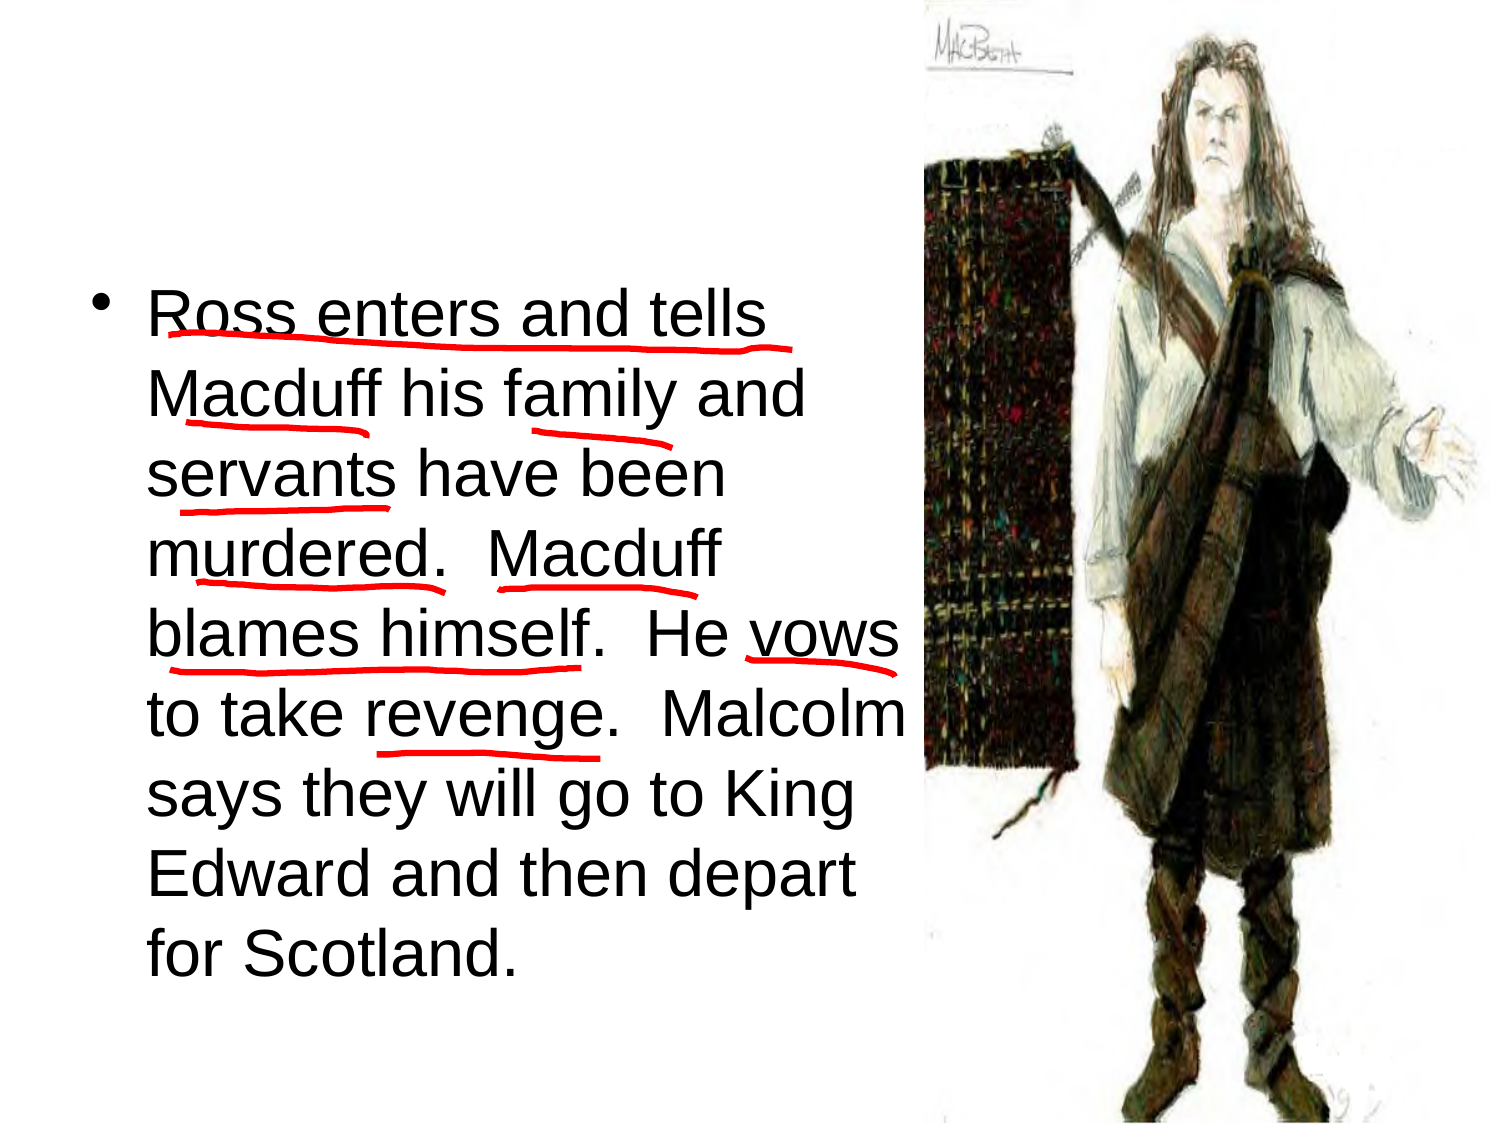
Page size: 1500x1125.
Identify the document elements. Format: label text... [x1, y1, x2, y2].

text_box [170, 667, 582, 674]
list Ross enters and tells Macduff his family and servants have been murdered. Macduff blames himself. He vows to take revenge. Malcolm says they will go to King Edward and then depart for Scotland. [75, 262, 919, 1005]
picture [924, 0, 1500, 1125]
text_box [376, 752, 601, 759]
text_box [745, 657, 895, 677]
text_box [196, 581, 446, 594]
text_box [531, 430, 673, 449]
text_box [498, 587, 698, 598]
text_box [180, 508, 390, 513]
text_box [168, 332, 793, 352]
text_box [185, 421, 367, 438]
